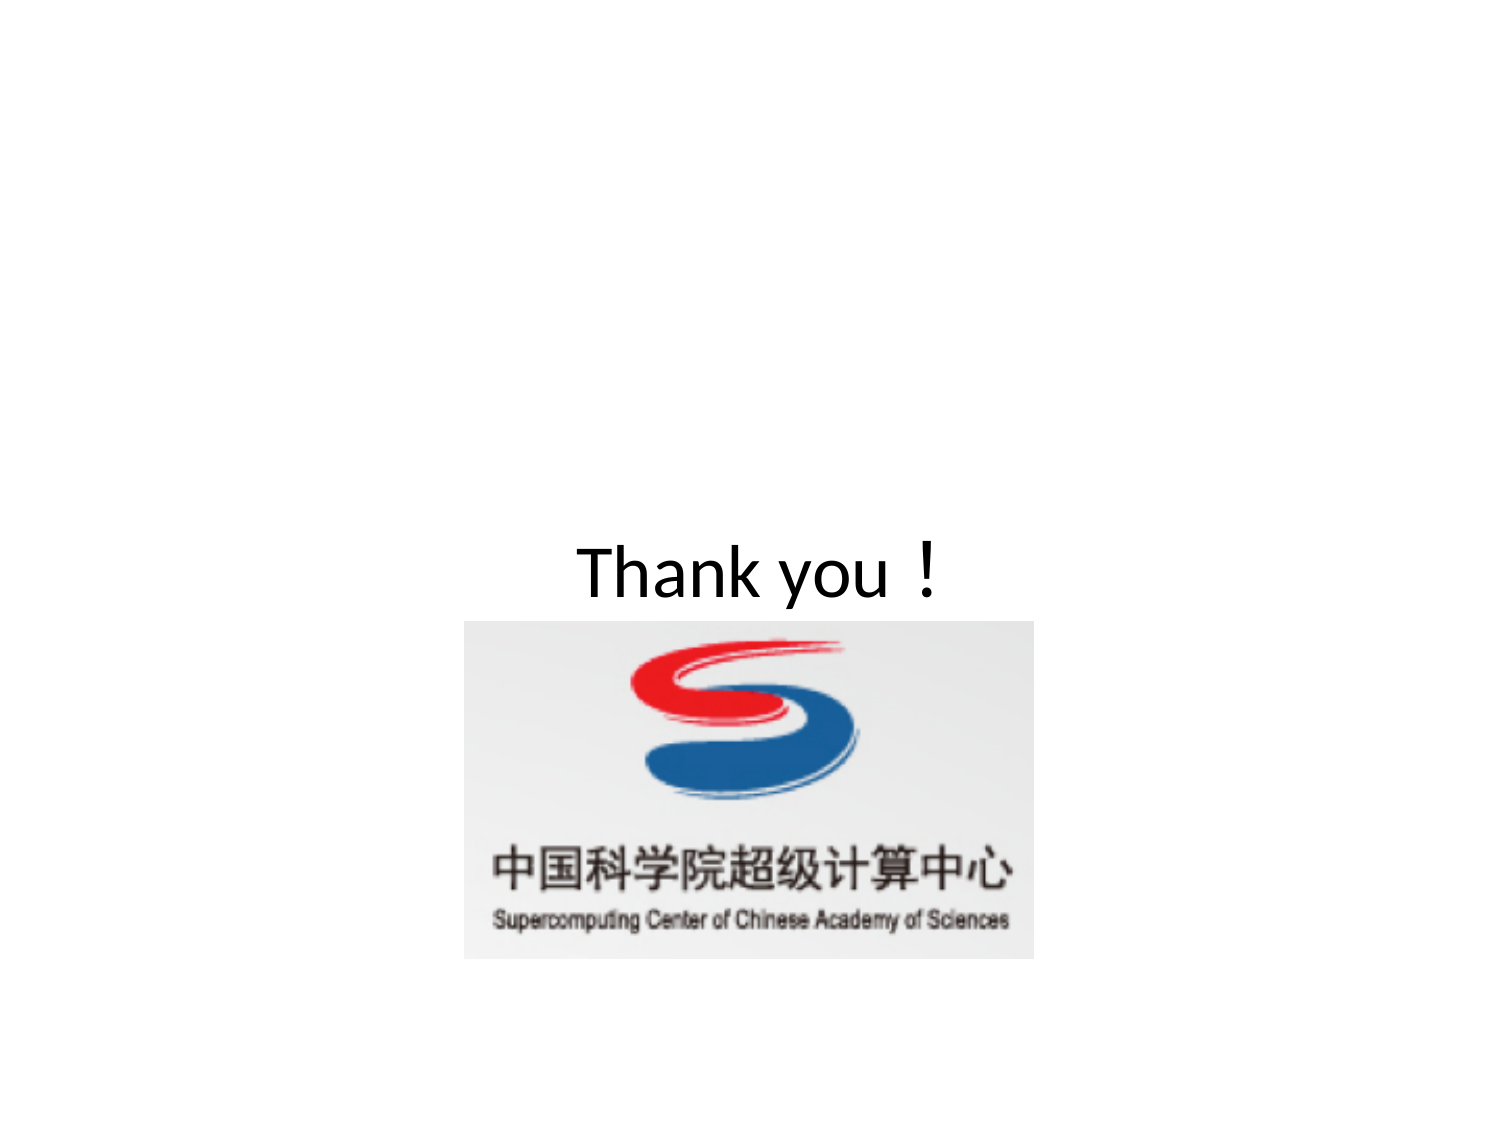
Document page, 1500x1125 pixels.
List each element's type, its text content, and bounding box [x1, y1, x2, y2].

text_box Thank you！ [561, 515, 999, 619]
picture [464, 620, 1034, 959]
